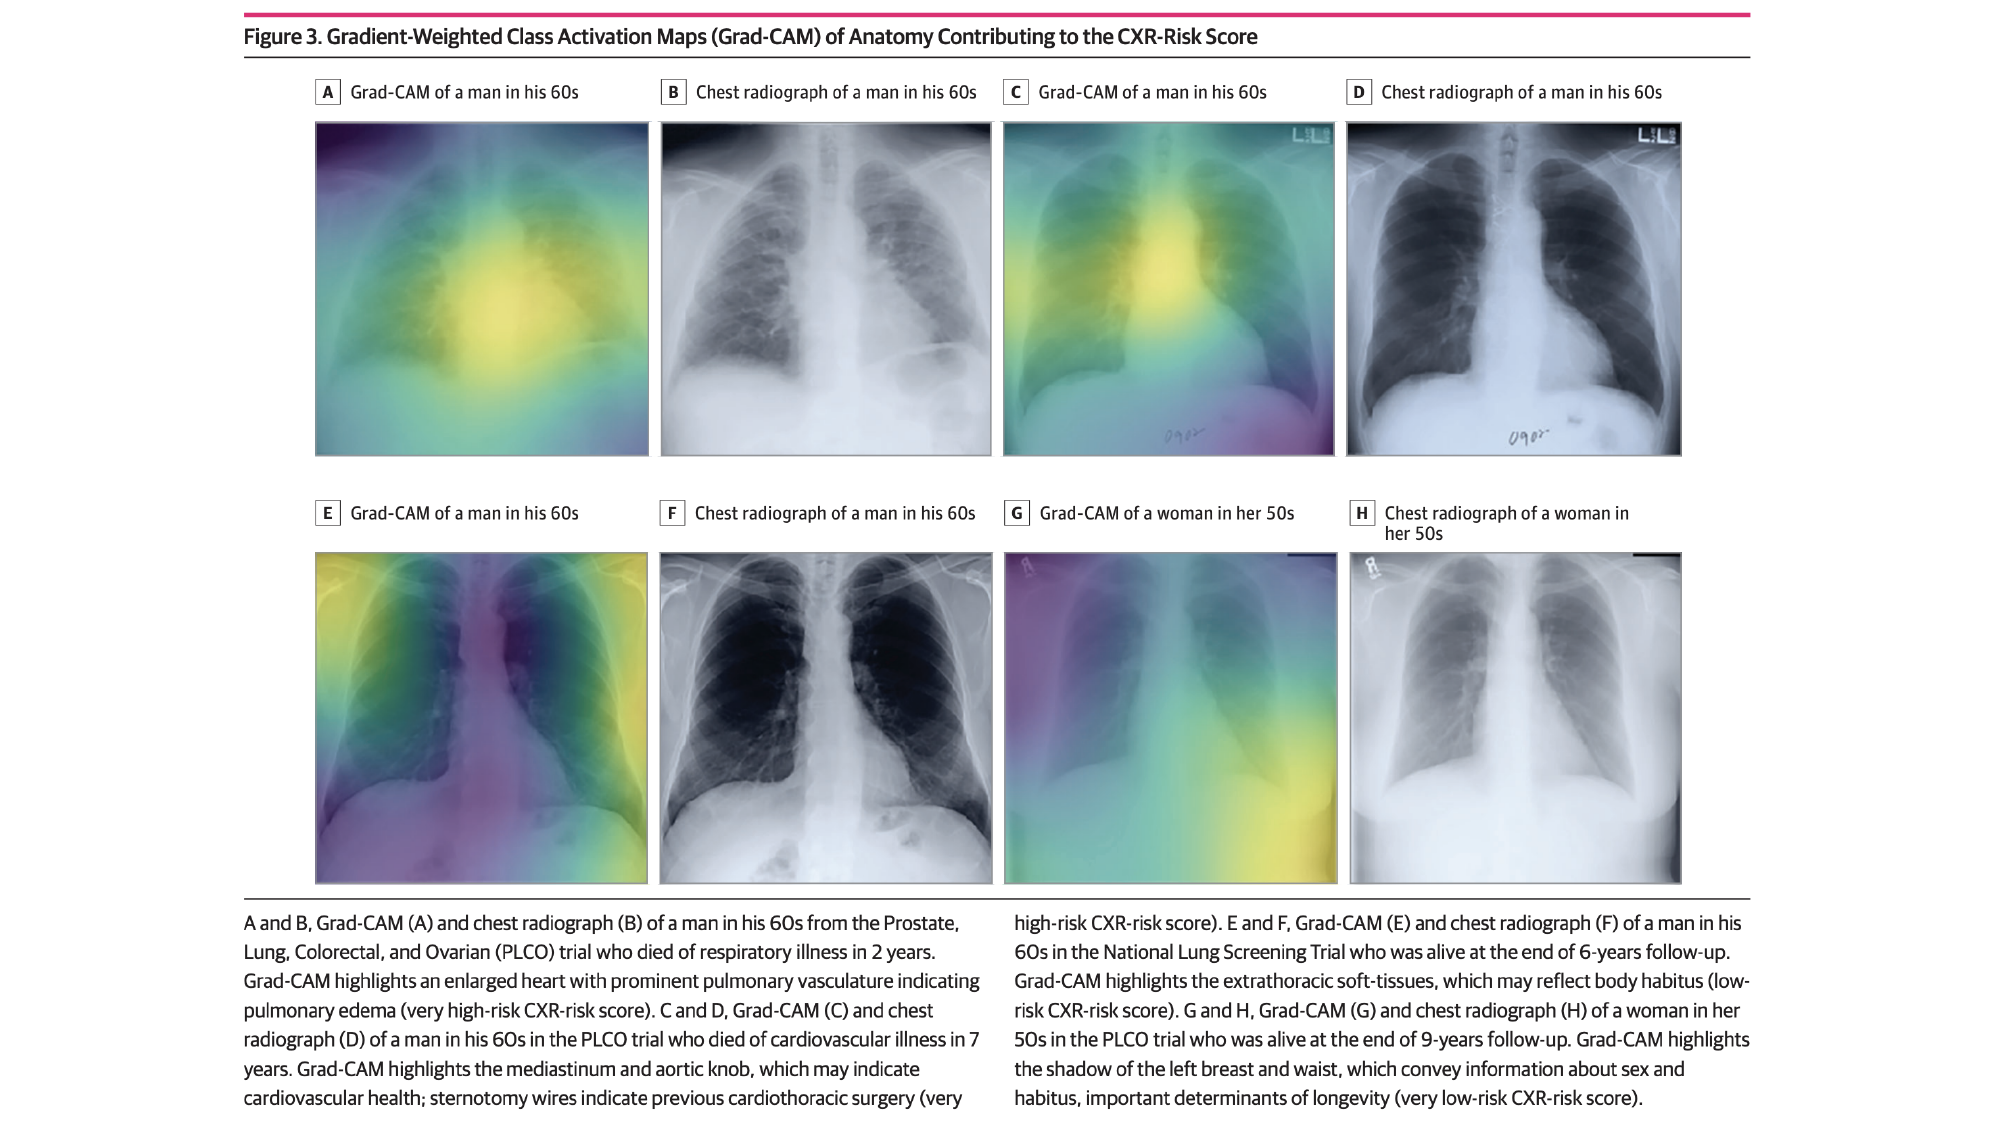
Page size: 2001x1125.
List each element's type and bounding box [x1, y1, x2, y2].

picture [221, 0, 1779, 1125]
